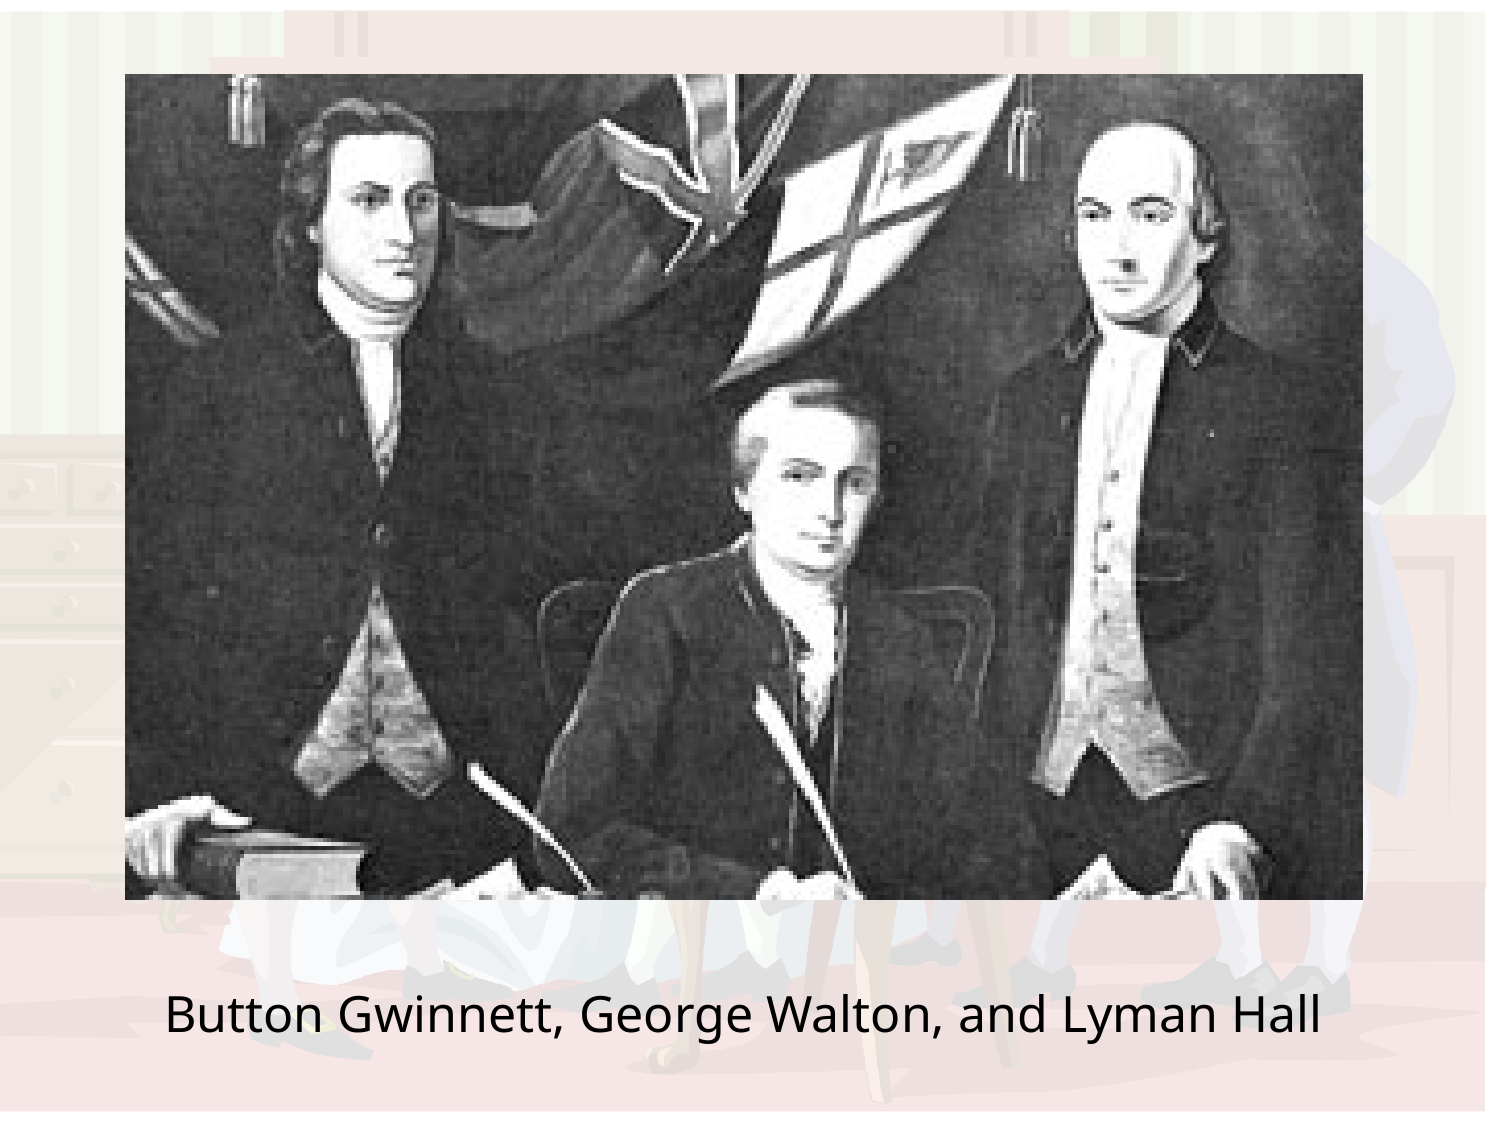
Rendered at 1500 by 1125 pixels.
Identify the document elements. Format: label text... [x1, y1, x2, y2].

picture [124, 74, 1363, 901]
text_box Button Gwinnett, George Walton, and Lyman Hall [99, 974, 1388, 1050]
